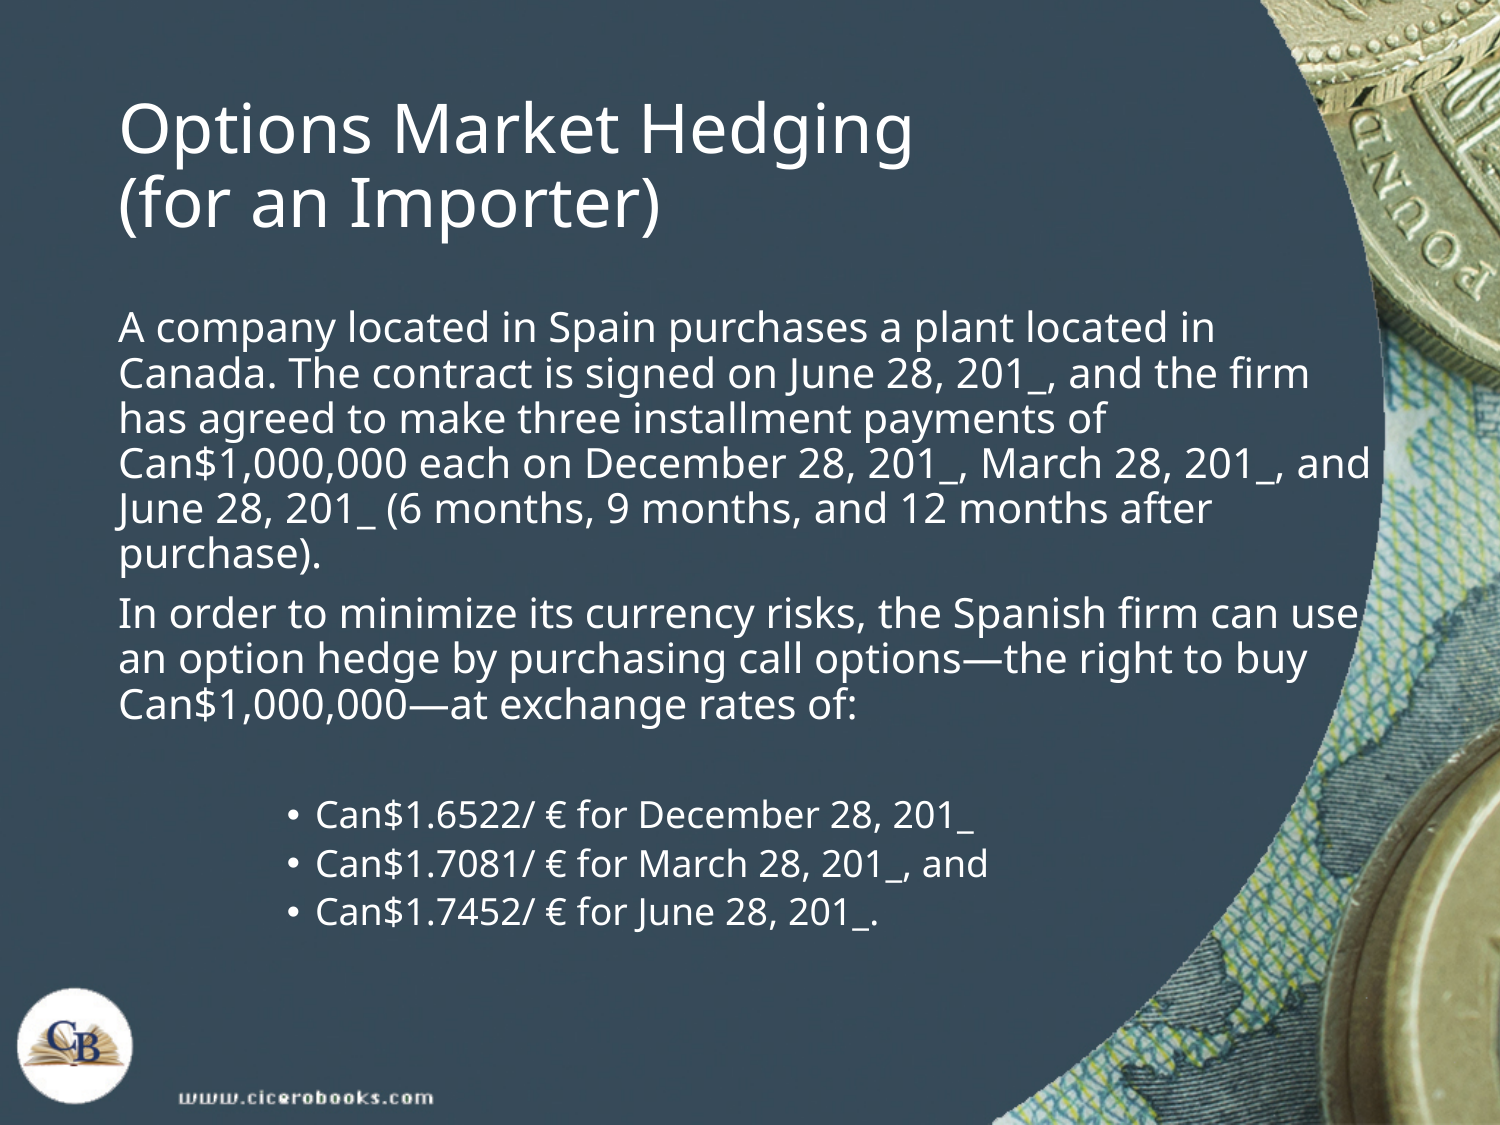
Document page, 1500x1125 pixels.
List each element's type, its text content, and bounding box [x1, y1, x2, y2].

picture [0, 0, 1500, 1125]
list A company located in Spain purchases a plant located in Canada. The contract is signed on June 28, 201_, and the firm has agreed to make three installment payments of Can$1,000,000 each on December 28, 201_, March 28, 201_, and June 28, 201_ (6 months, 9 months, and 12 months after purchase). In order to minimize its currency risks, the Spanish firm can use an option hedge by purchasing call options—the right to buy Can$1,000,000—at exchange rates of: Can$1.6522/ € for December 28, 201_ Can$1.7081/ € for March 28, 201_, and Can$1.7452/ € for June 28, 201_. [103, 299, 1397, 1014]
title Options Market Hedging (for an Importer) [103, 59, 1397, 278]
